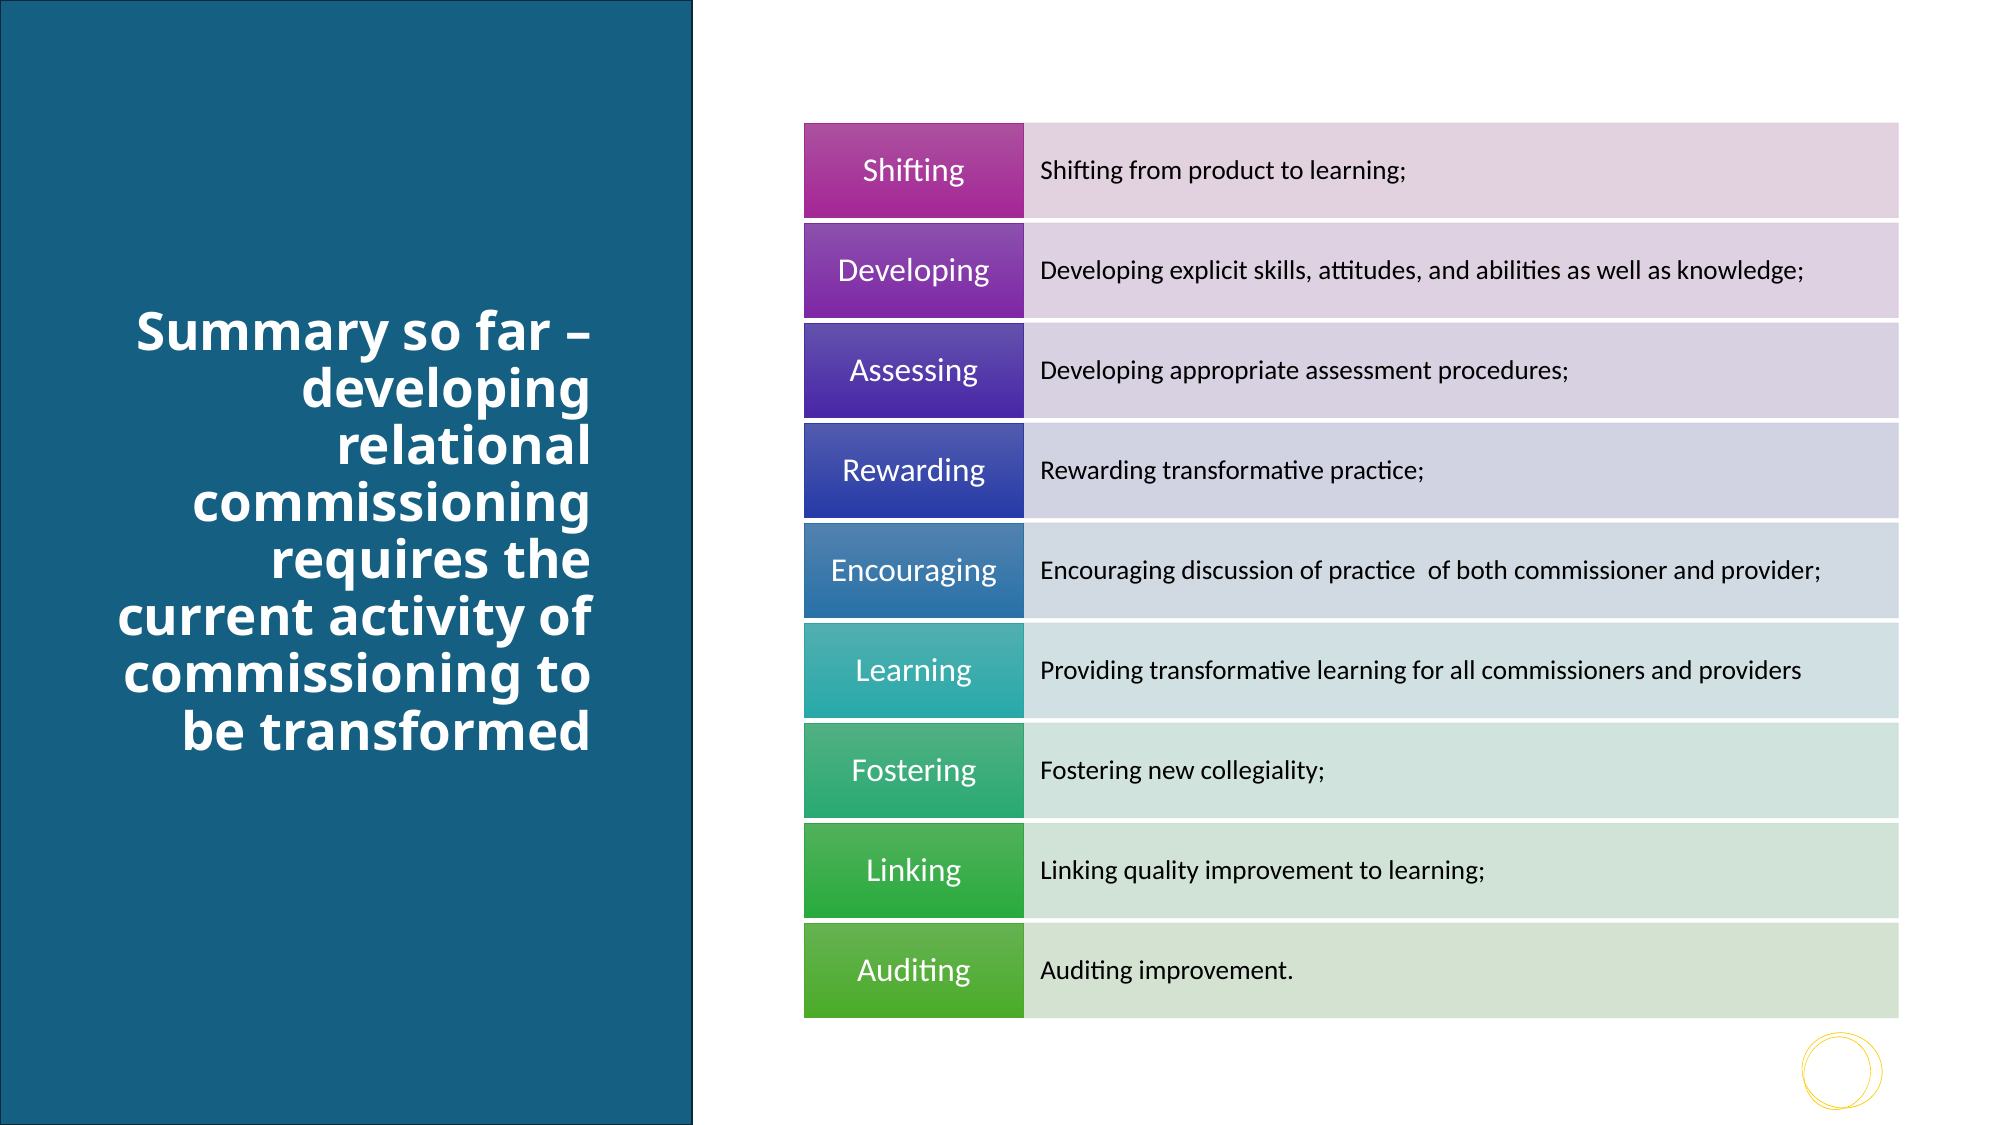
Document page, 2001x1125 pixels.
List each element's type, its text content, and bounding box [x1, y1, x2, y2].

title Summary so far – developing relational commissioning requires the current activity of commissioning to be transformed [96, 276, 608, 814]
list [804, 123, 1899, 1018]
text_box [0, 0, 693, 1125]
